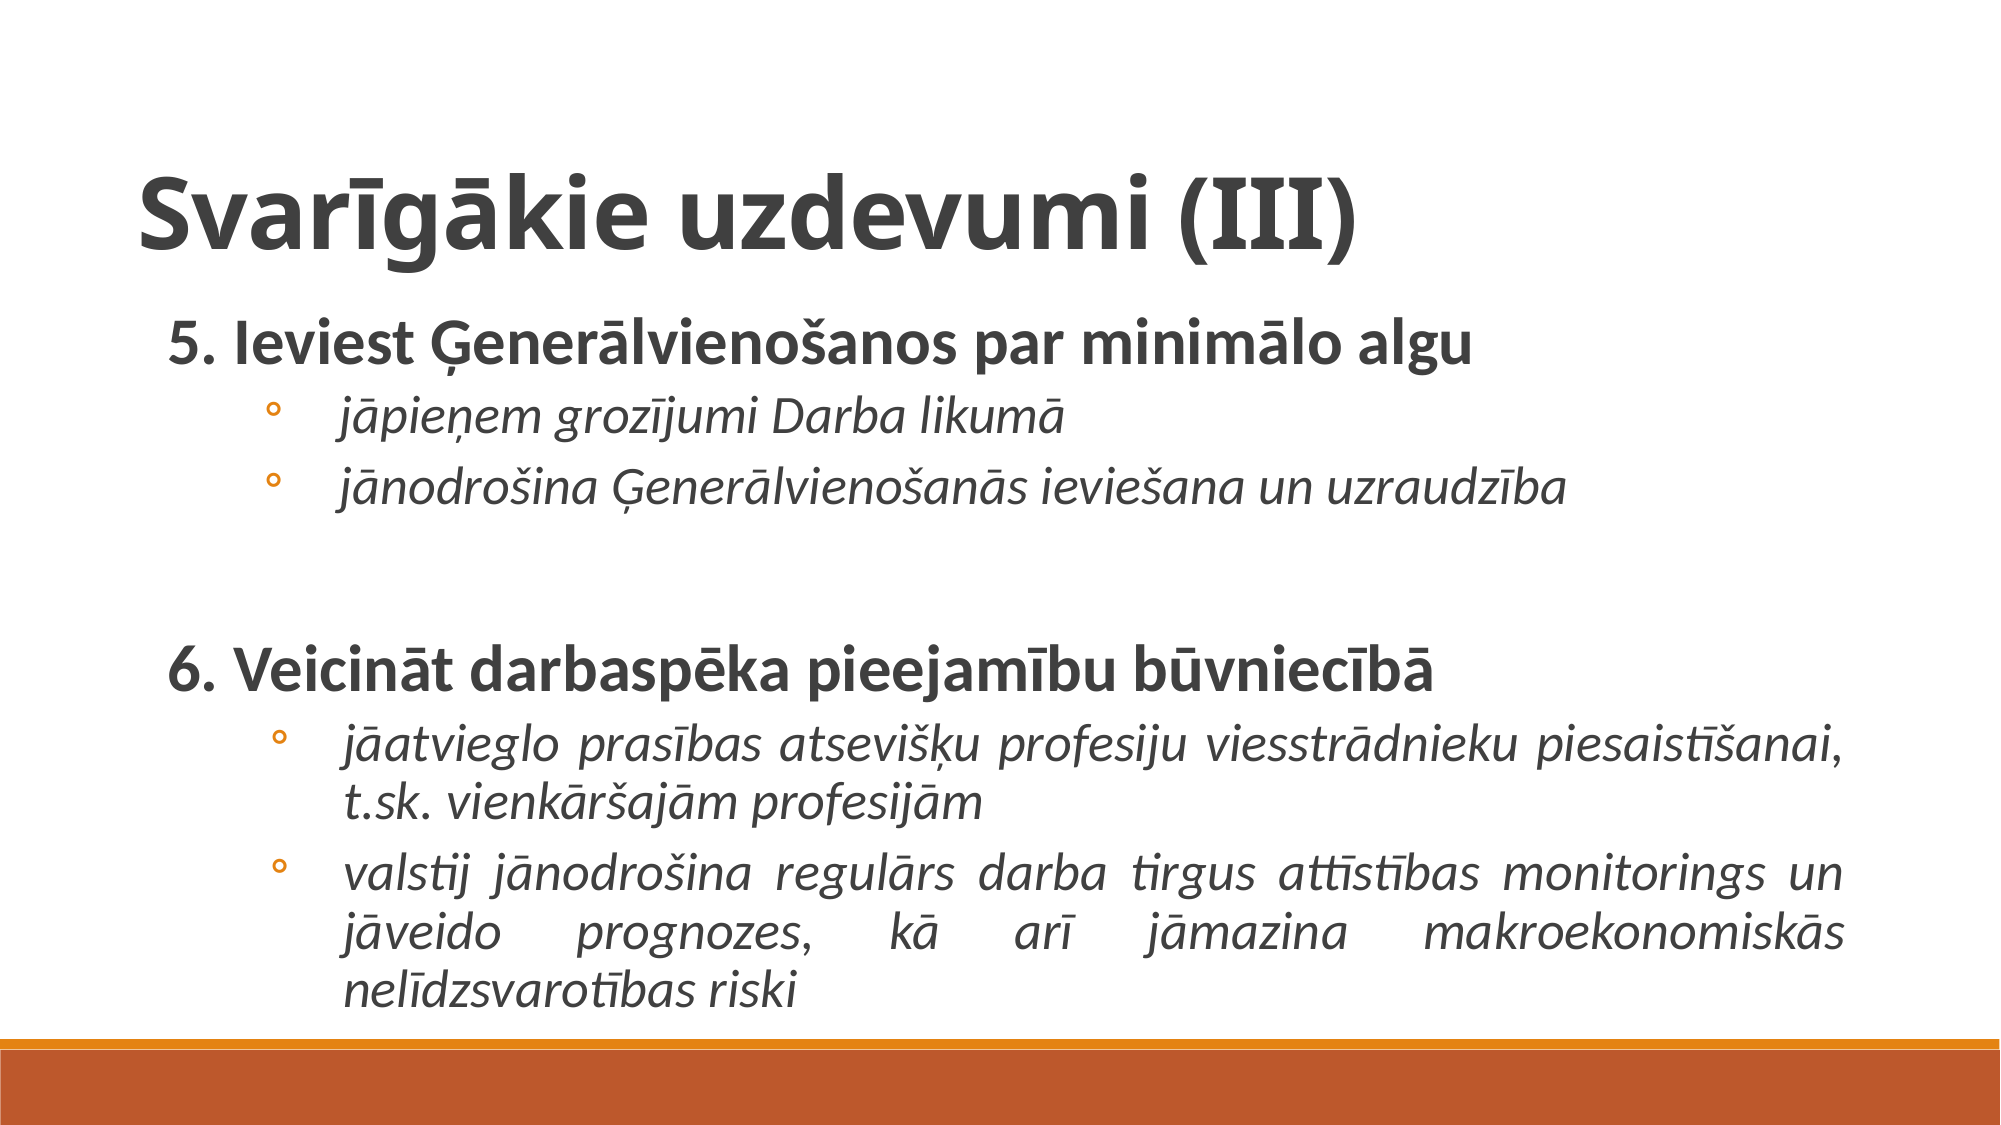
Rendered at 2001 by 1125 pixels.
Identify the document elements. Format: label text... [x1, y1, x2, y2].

text_box Svarīgākie uzdevumi (III) [122, 160, 1848, 378]
text_box 5. Ieviest Ģenerālvienošanos par minimālo algu jāpieņem grozījumi Darba likumā jānodrošina Ģenerālvienošanās ieviešana un uzraudzība 6. Veicināt darbaspēka pieejamību būvniecībā jāatvieglo prasības atsevišķu profesiju viesstrādnieku piesaistīšanai, t.sk. vienkāršajām profesijām valstij jānodrošina regulārs darba tirgus attīstības monitorings un jāveido prognozes, kā arī jāmazina makroekonomiskās nelīdzsvarotības riski [137, 299, 1863, 996]
